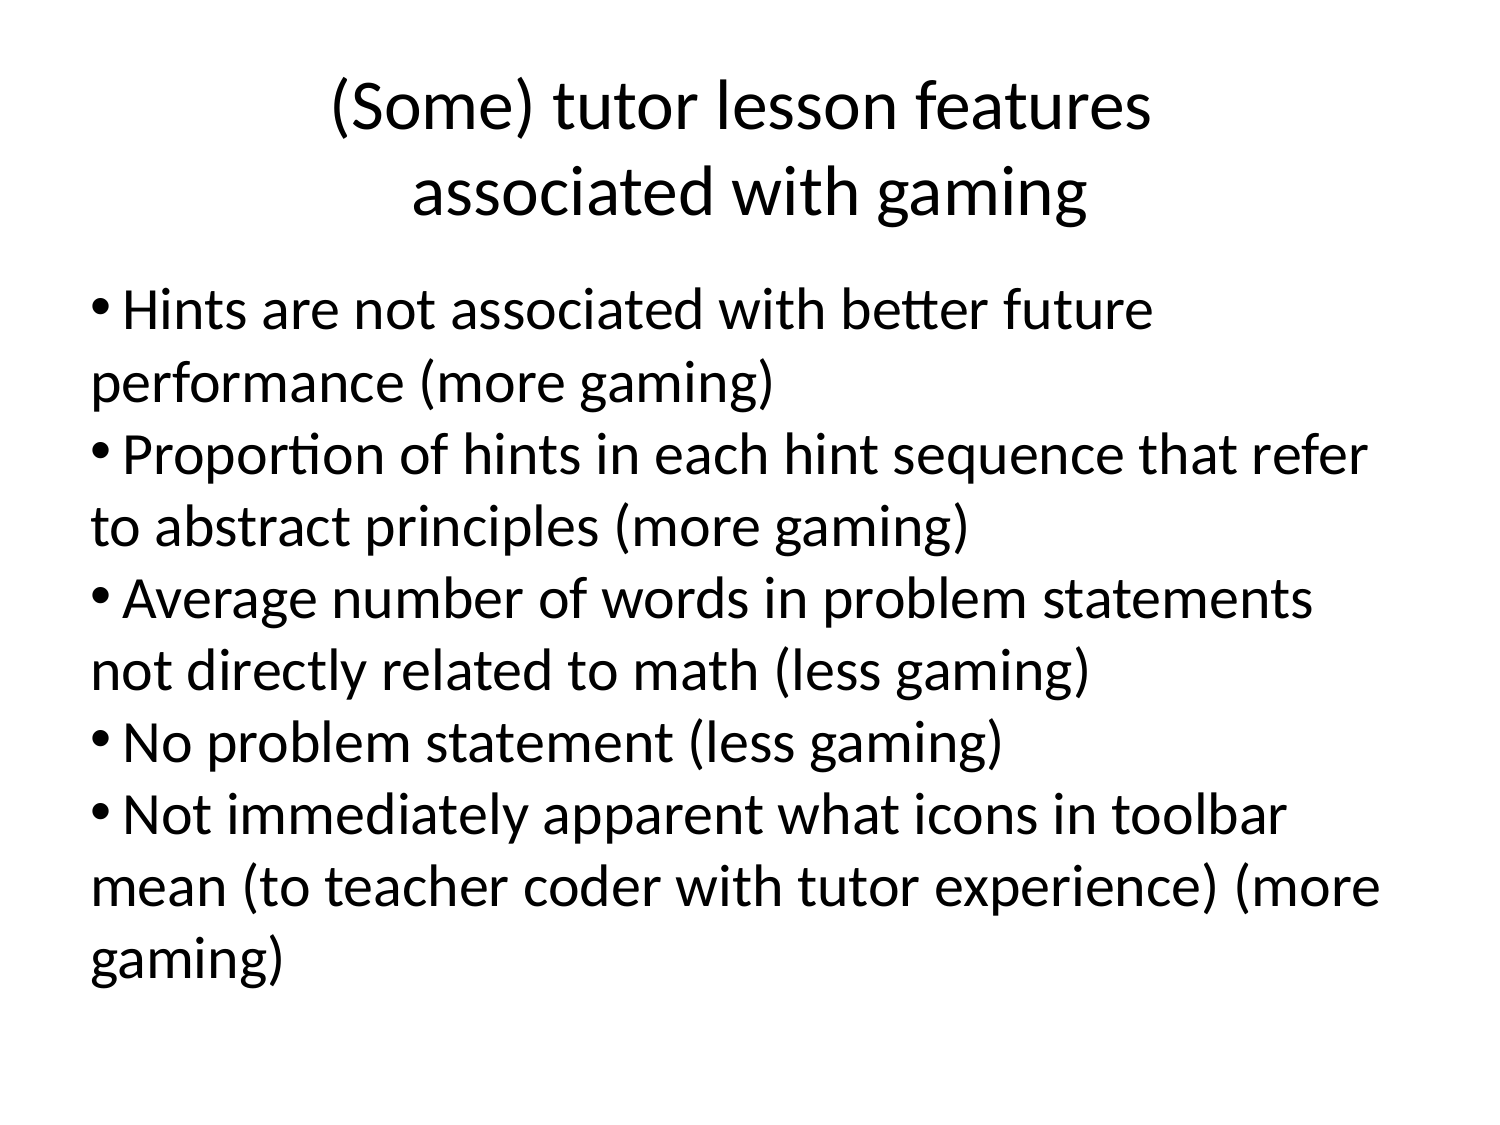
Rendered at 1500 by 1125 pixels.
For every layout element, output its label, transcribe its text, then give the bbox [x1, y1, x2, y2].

text_box Hints are not associated with better future performance (more gaming) Proportion of hints in each hint sequence that refer to abstract principles (more gaming) Average number of words in problem statements not directly related to math (less gaming) No problem statement (less gaming) Not immediately apparent what icons in toolbar mean (to teacher coder with tutor experience) (more gaming) [74, 262, 1425, 1005]
title (Some) tutor lesson features associated with gaming [75, 50, 1425, 238]
